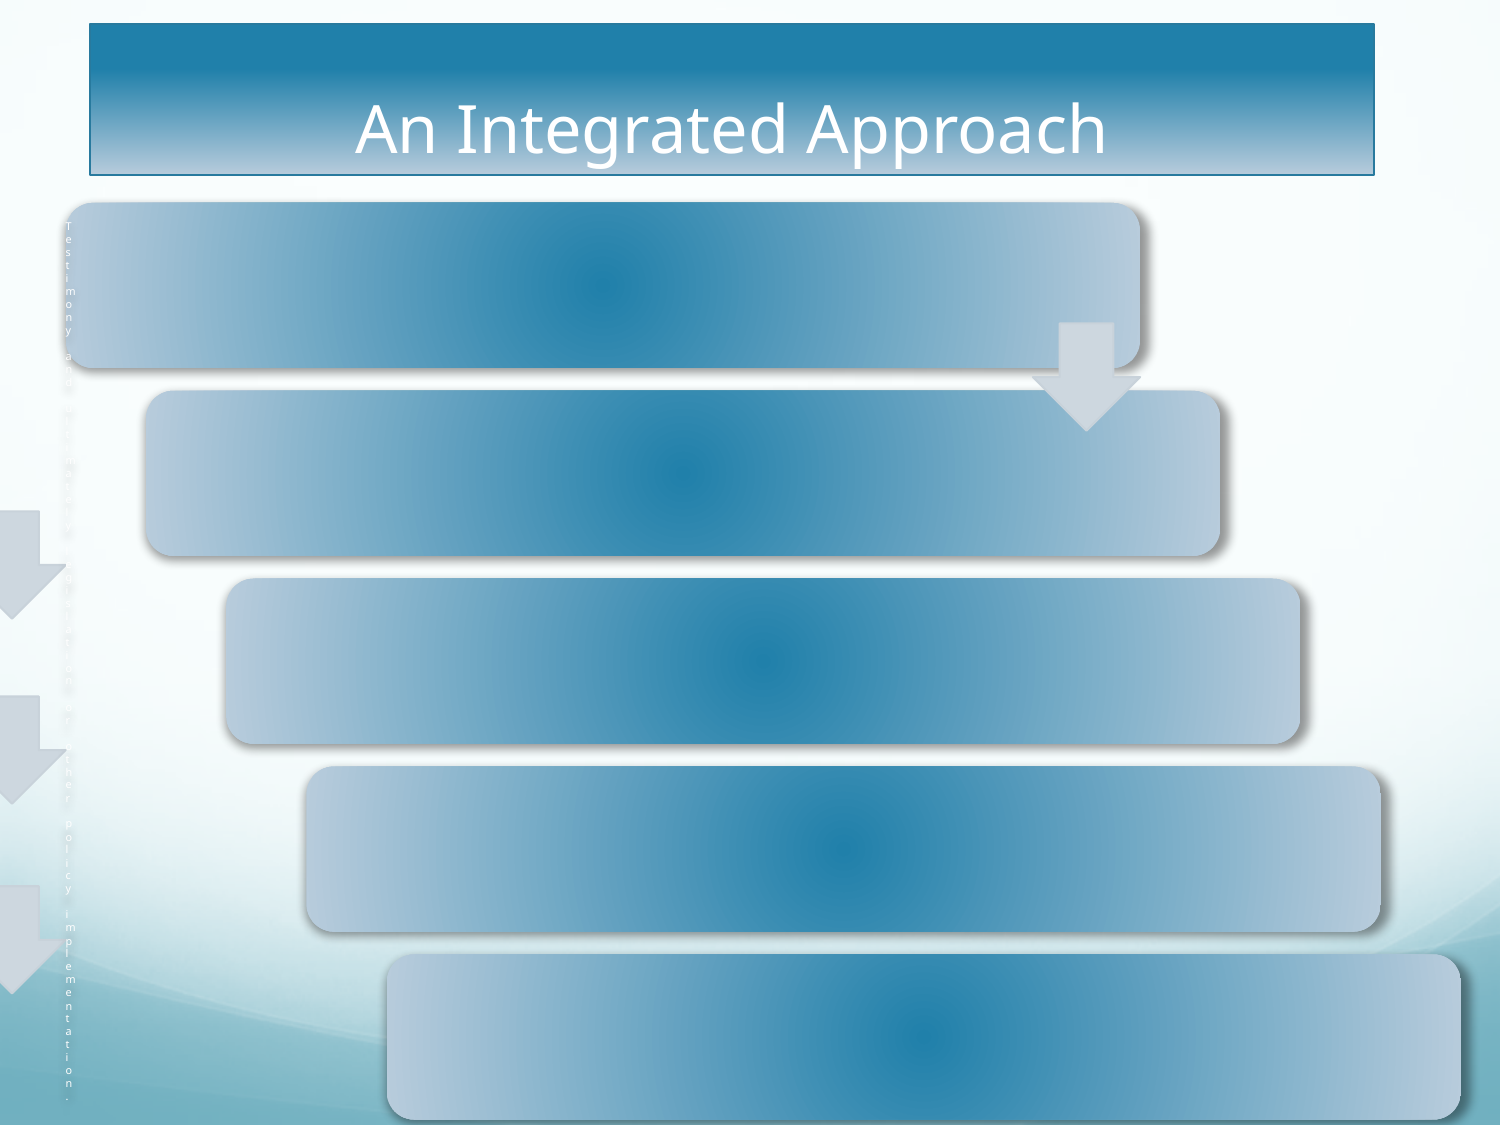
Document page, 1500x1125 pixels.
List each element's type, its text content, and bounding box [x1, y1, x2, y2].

title An Integrated Approach [89, 23, 1375, 176]
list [65, 202, 1462, 1121]
